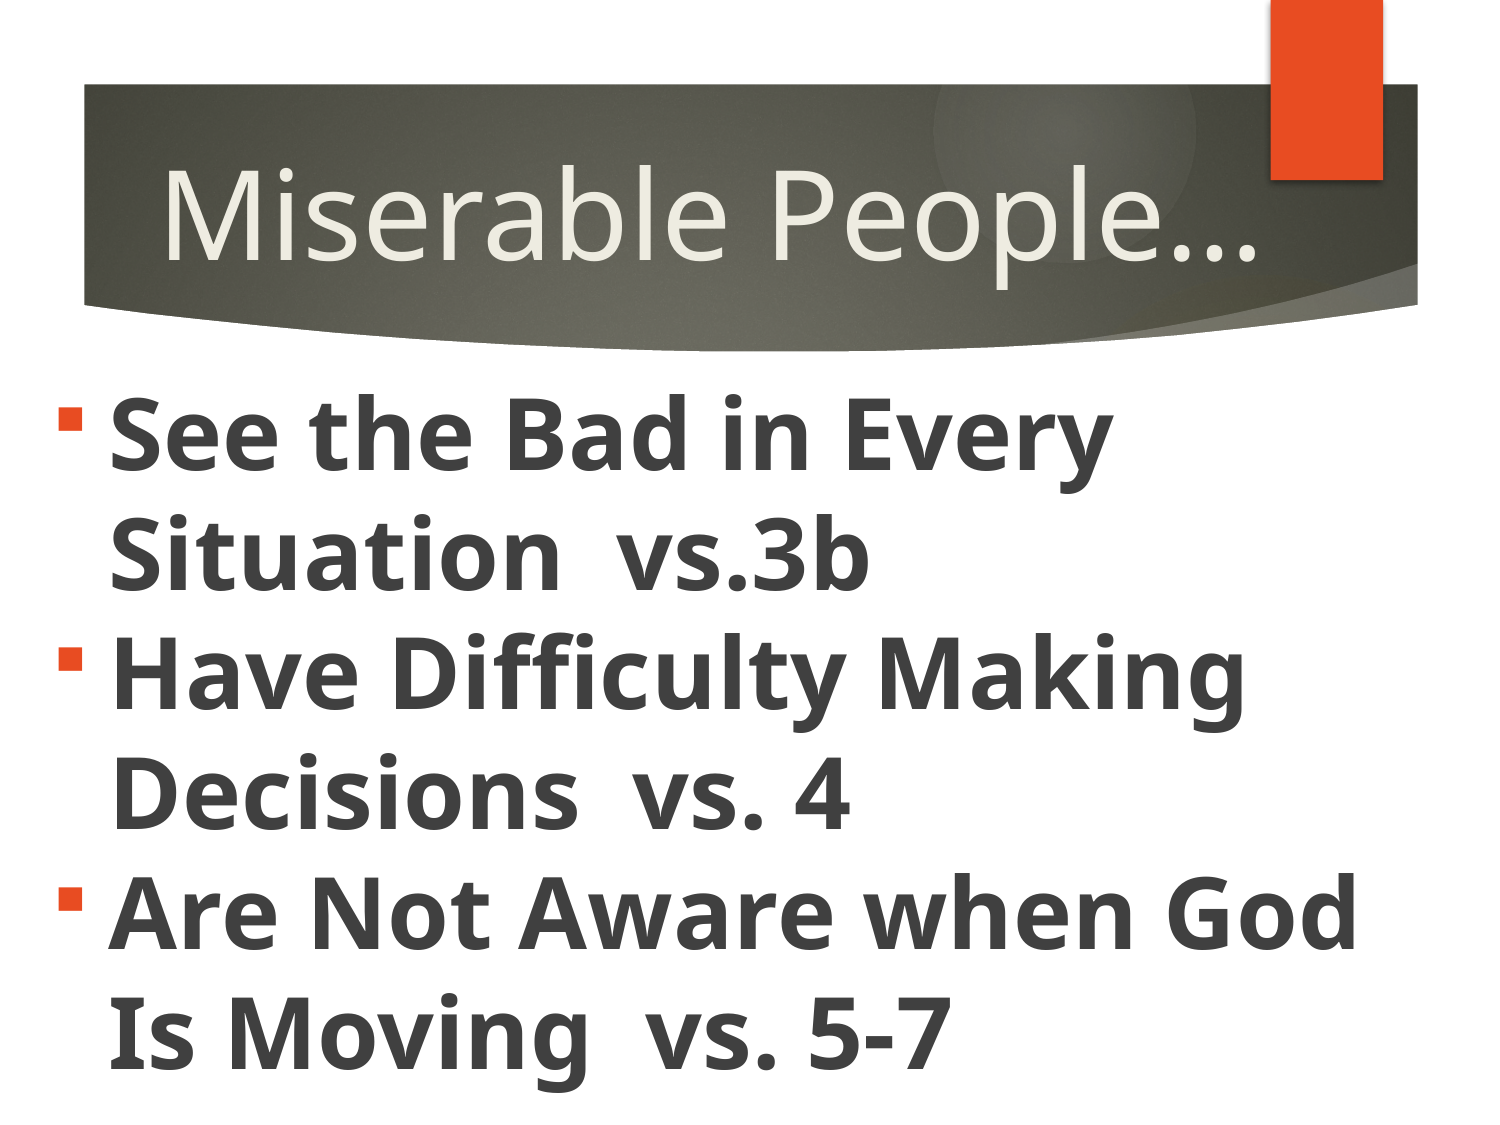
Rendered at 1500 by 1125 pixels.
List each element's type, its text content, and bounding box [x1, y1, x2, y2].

list See the Bad in Every Situation vs.3b Have Difficulty Making Decisions vs. 4 Are Not Aware when God Is Moving vs. 5-7 [37, 362, 1463, 1088]
title Miserable People… [142, 152, 1350, 269]
